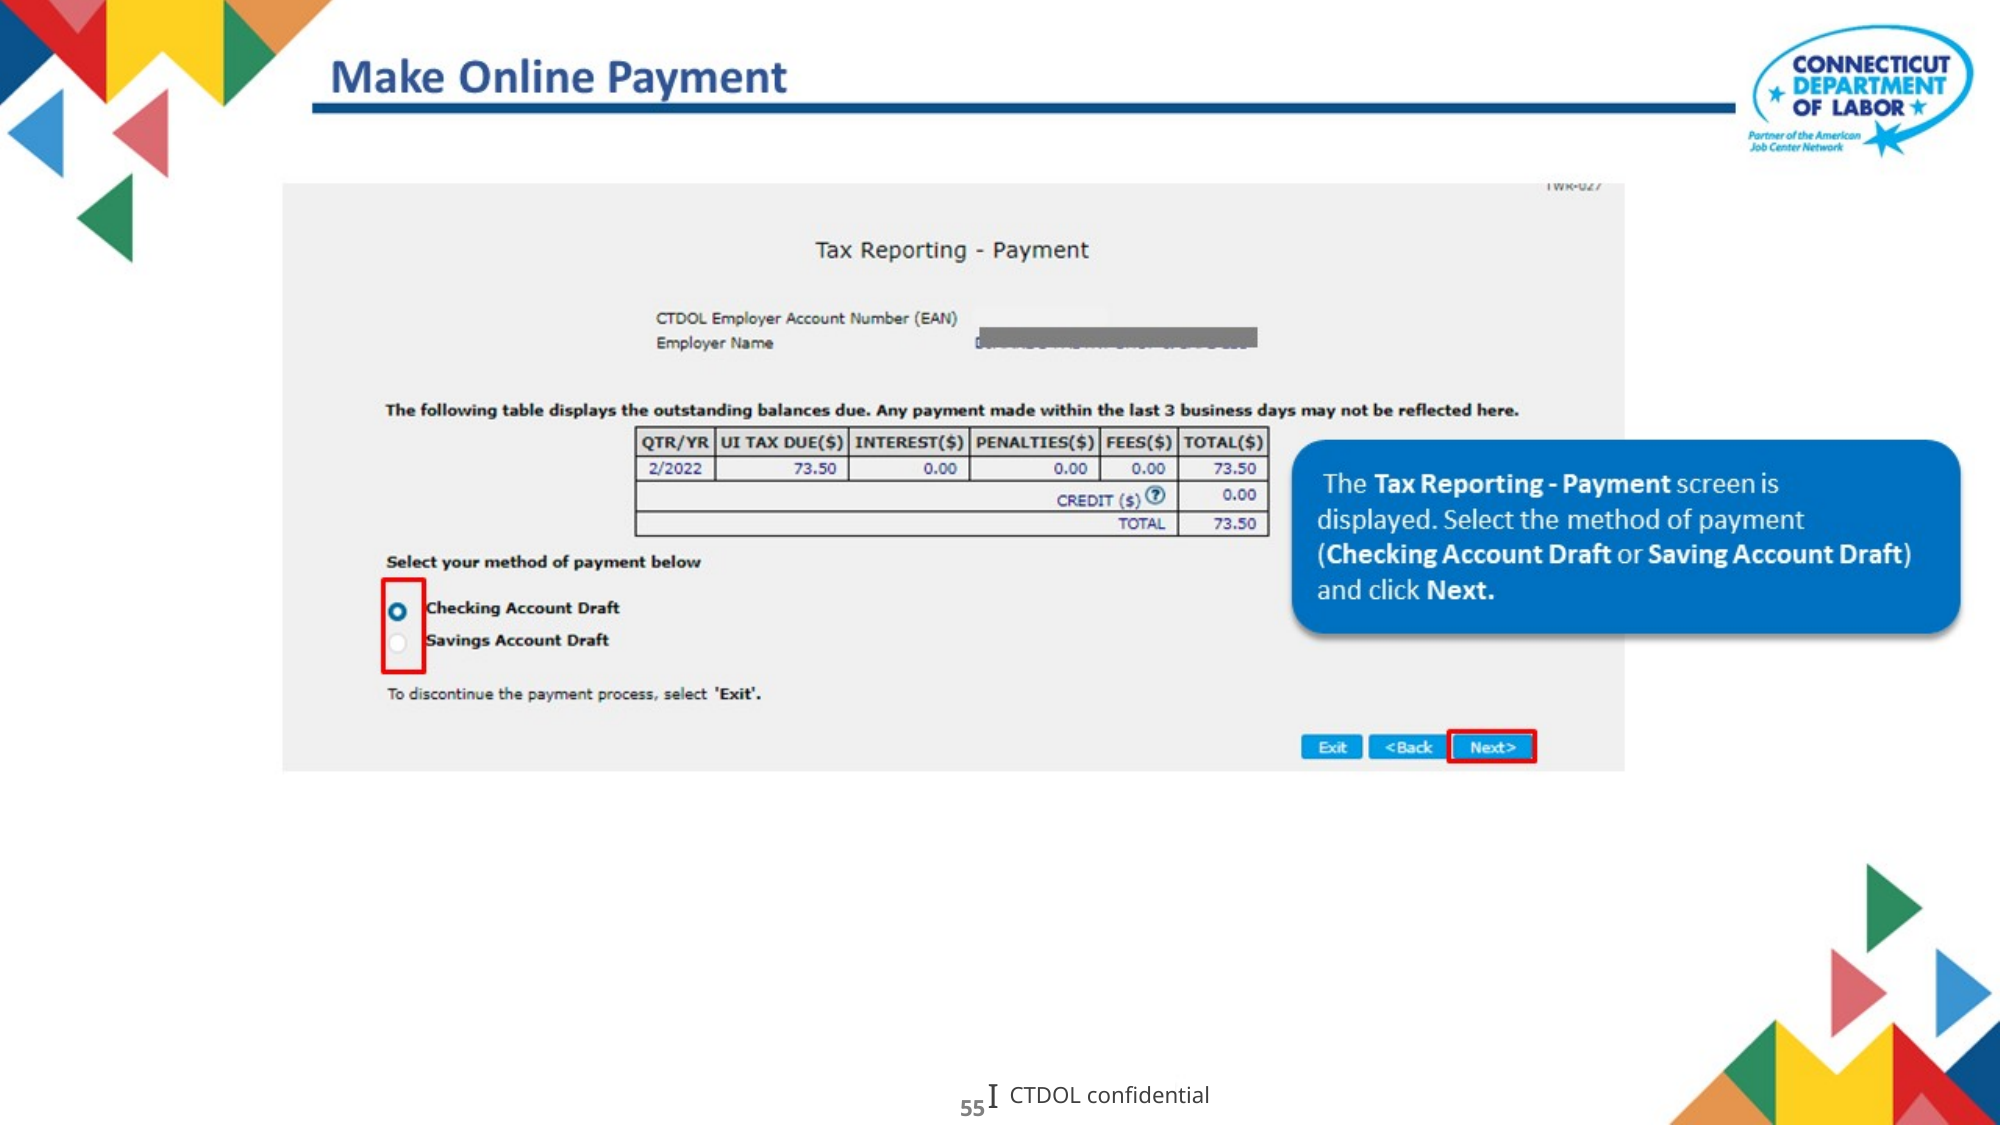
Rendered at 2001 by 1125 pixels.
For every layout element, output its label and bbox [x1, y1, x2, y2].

picture [0, 0, 2000, 1125]
text_box [942, 1069, 1176, 1121]
